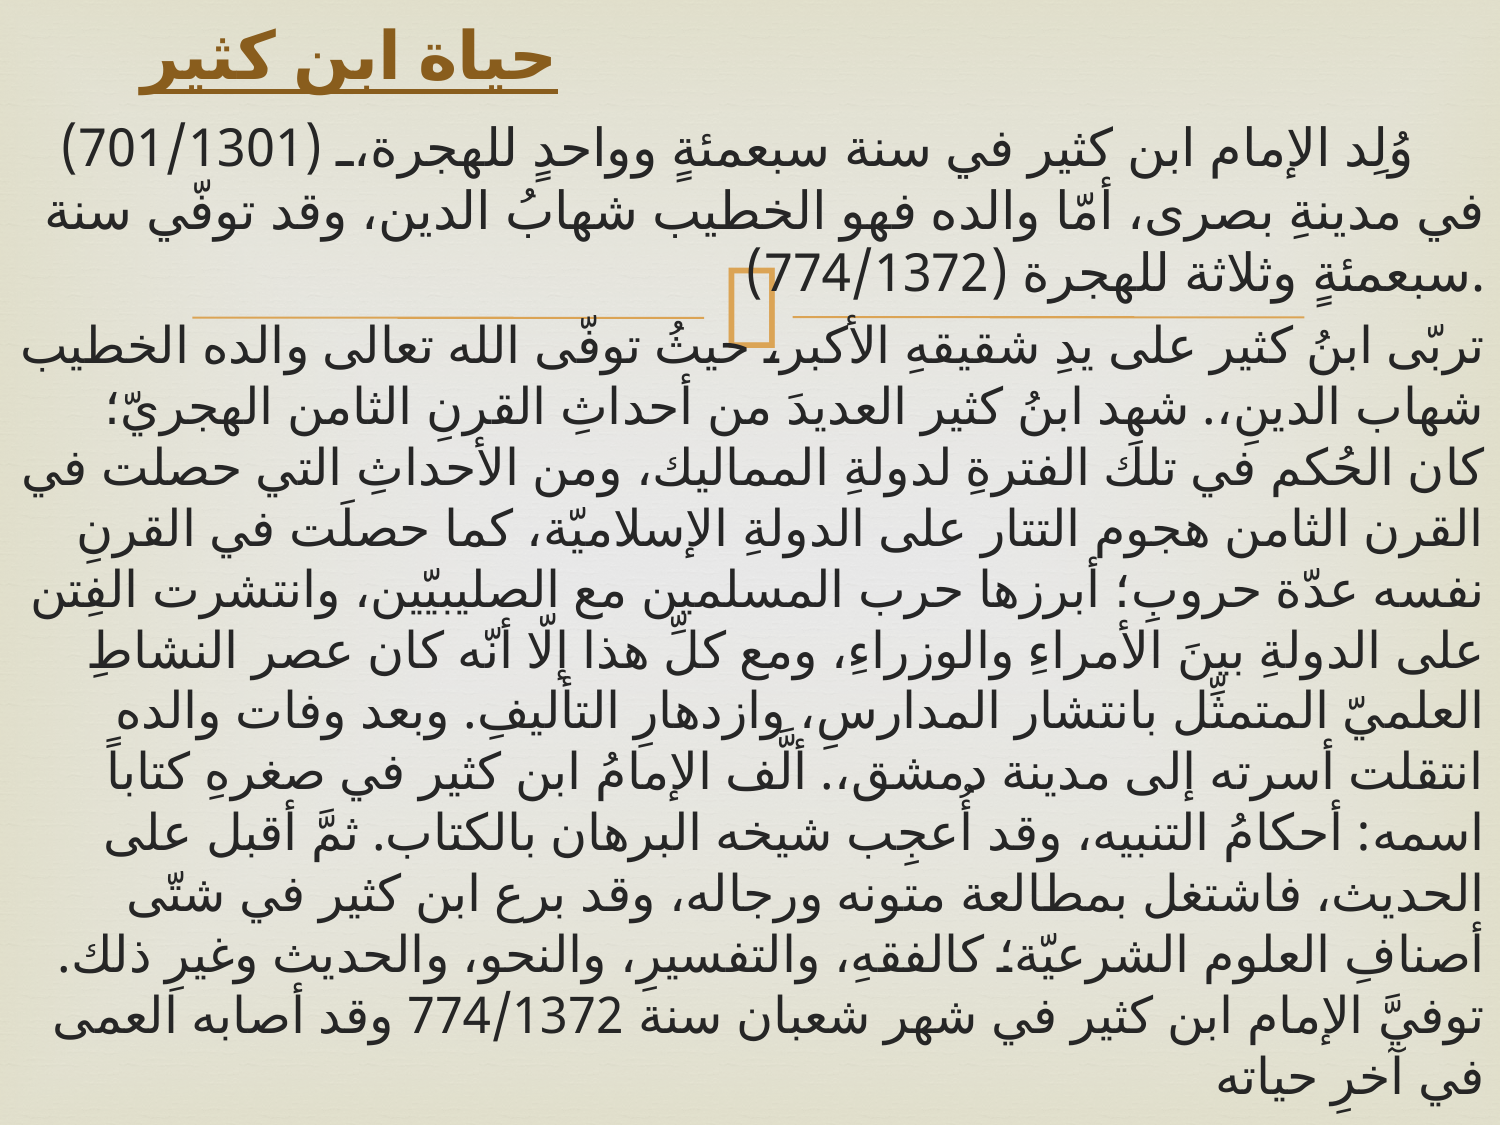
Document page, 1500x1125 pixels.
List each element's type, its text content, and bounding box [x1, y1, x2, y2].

list وُلِد الإمام ابن كثير في سنة سبعمئةٍ وواحدٍ للهجرة، (701/1301) في مدينةِ بصرى، أمّا والده فهو الخطيب شهابُ الدين، وقد توفّي سنة سبعمئةٍ وثلاثة للهجرة (774/1372). تربّى ابنُ كثير على يدِ شقيقهِ الأكبر، حيثُ توفّى الله تعالى والده الخطيب شهاب الدينِ،. شهِد ابنُ كثير العديدَ من أحداثِ القرنِ الثامن الهجريّ؛ كان الحُكم في تلك الفترةِ لدولةِ المماليك، ومن الأحداثِ التي حصلت في القرن الثامن هجوم التتار على الدولةِ الإسلاميّة، كما حصلَت في القرنِ نفسه عدّة حروبِ؛ أبرزها حرب المسلمين مع الصليبيّين، وانتشرت الفِتن على الدولةِ بينَ الأمراءِ والوزراءِ، ومع كلِّ هذا إلّا أنّه كان عصر النشاطِ العلميّ المتمثِّل بانتشار المدارسِ، وازدهارِ التأليفِ. وبعد وفات والده انتقلت أسرته إلى مدينة دمشق،. ألَّف الإمامُ ابن كثير في صغرهِ كتاباً اسمه: أحكامُ التنبيه، وقد أُعجِب شيخه البرهان بالكتاب. ثمَّ أقبل على الحديث، فاشتغل بمطالعة متونه ورجاله، وقد برع ابن كثير في شتّى أصنافِ العلوم الشرعيّة؛ كالفقهِ، والتفسيرِ، والنحو، والحديث وغيرِ ذلك. توفيَّ الإمام ابن كثير في شهر شعبان سنة 774/1372 وقد أصابه العمى في آخرِ حياته [0, 106, 1500, 1125]
title حياة ابن كثير [0, 0, 700, 107]
